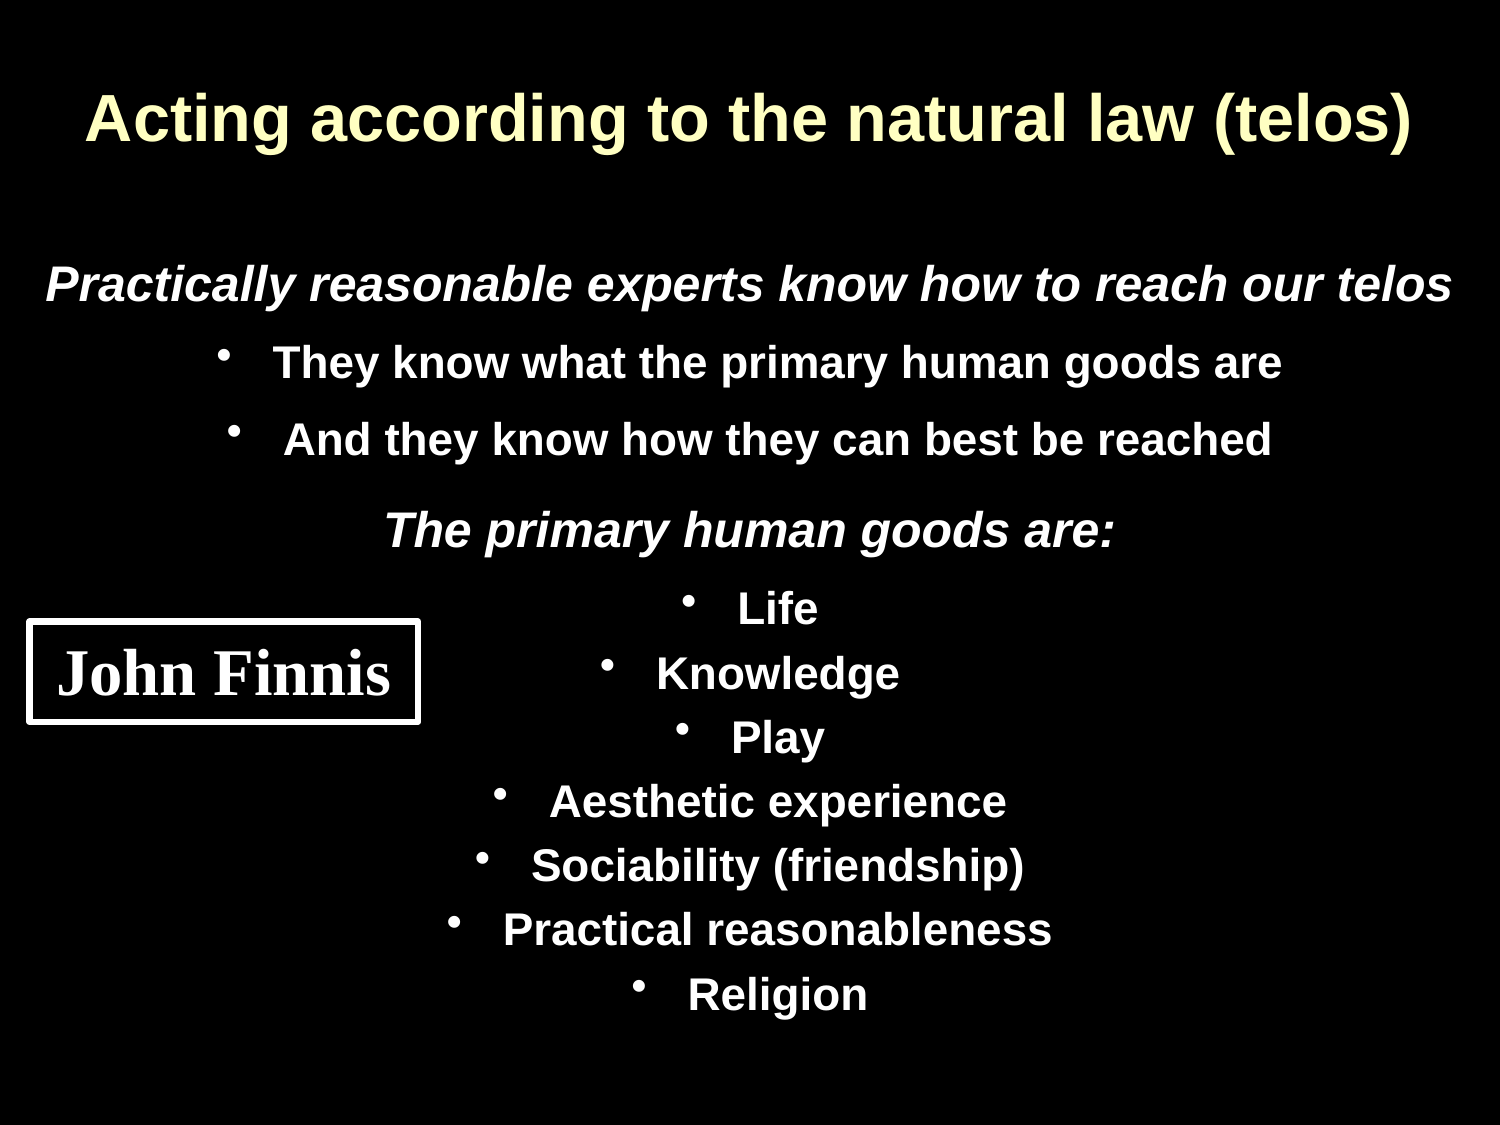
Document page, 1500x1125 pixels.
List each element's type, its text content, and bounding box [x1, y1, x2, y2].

list Practically reasonable experts know how to reach our telos They know what the primary human goods are And they know how they can best be reached The primary human goods are: Life Knowledge Play Aesthetic experience Sociability (friendship) Practical reasonableness Religion [0, 243, 1500, 1125]
text_box John Finnis [29, 621, 418, 722]
title Acting according to the natural law (telos) [0, 20, 1500, 209]
